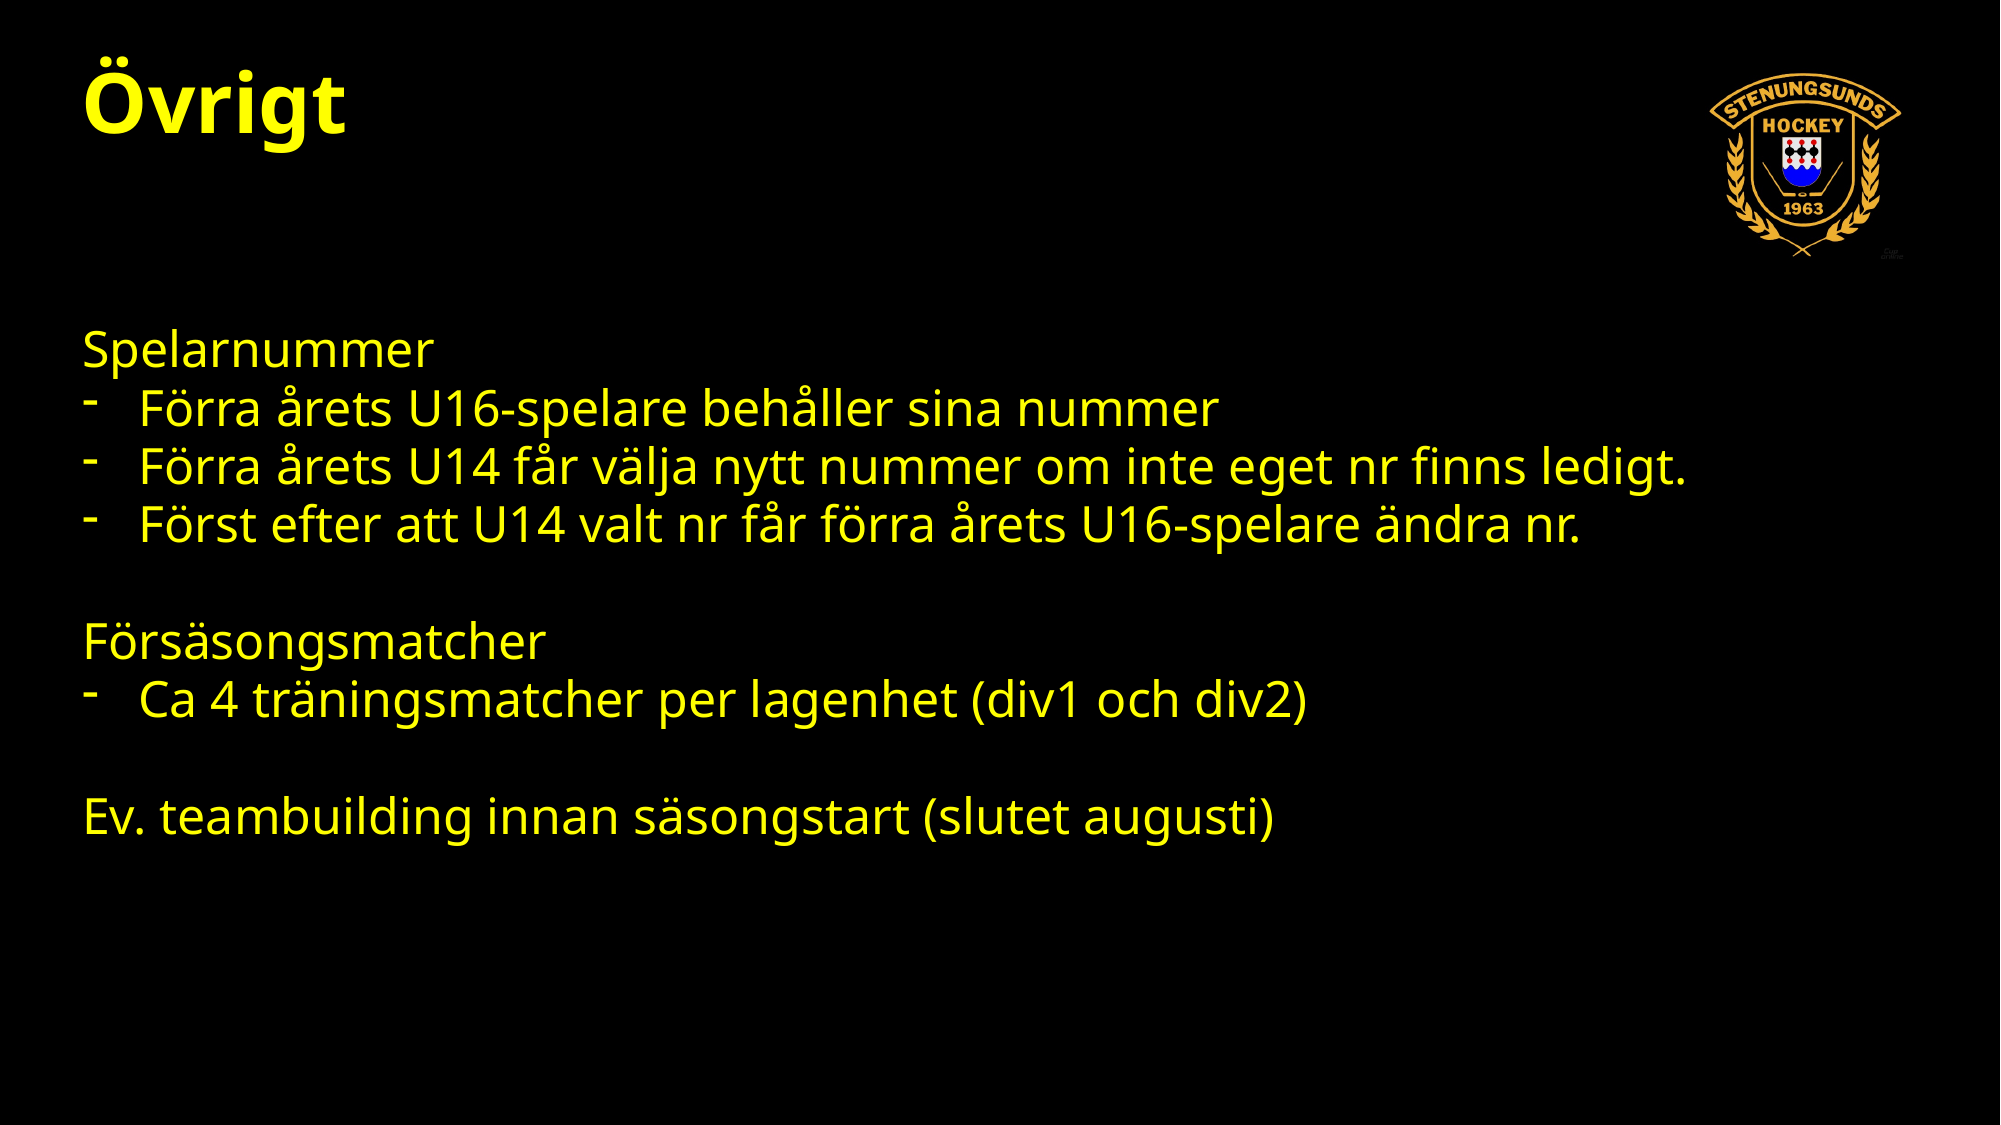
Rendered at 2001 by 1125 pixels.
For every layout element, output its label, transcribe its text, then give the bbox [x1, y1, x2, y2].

text_box Spelarnummer Förra årets U16-spelare behåller sina nummer Förra årets U14 får välja nytt nummer om inte eget nr finns ledigt. Först efter att U14 valt nr får förra årets U16-spelare ändra nr. Försäsongsmatcher Ca 4 träningsmatcher per lagenhet (div1 och div2) Ev. teambuilding innan säsongstart (slutet augusti) [82, 260, 1918, 903]
picture [1705, 68, 1906, 261]
text_box Övrigt [81, 92, 670, 151]
